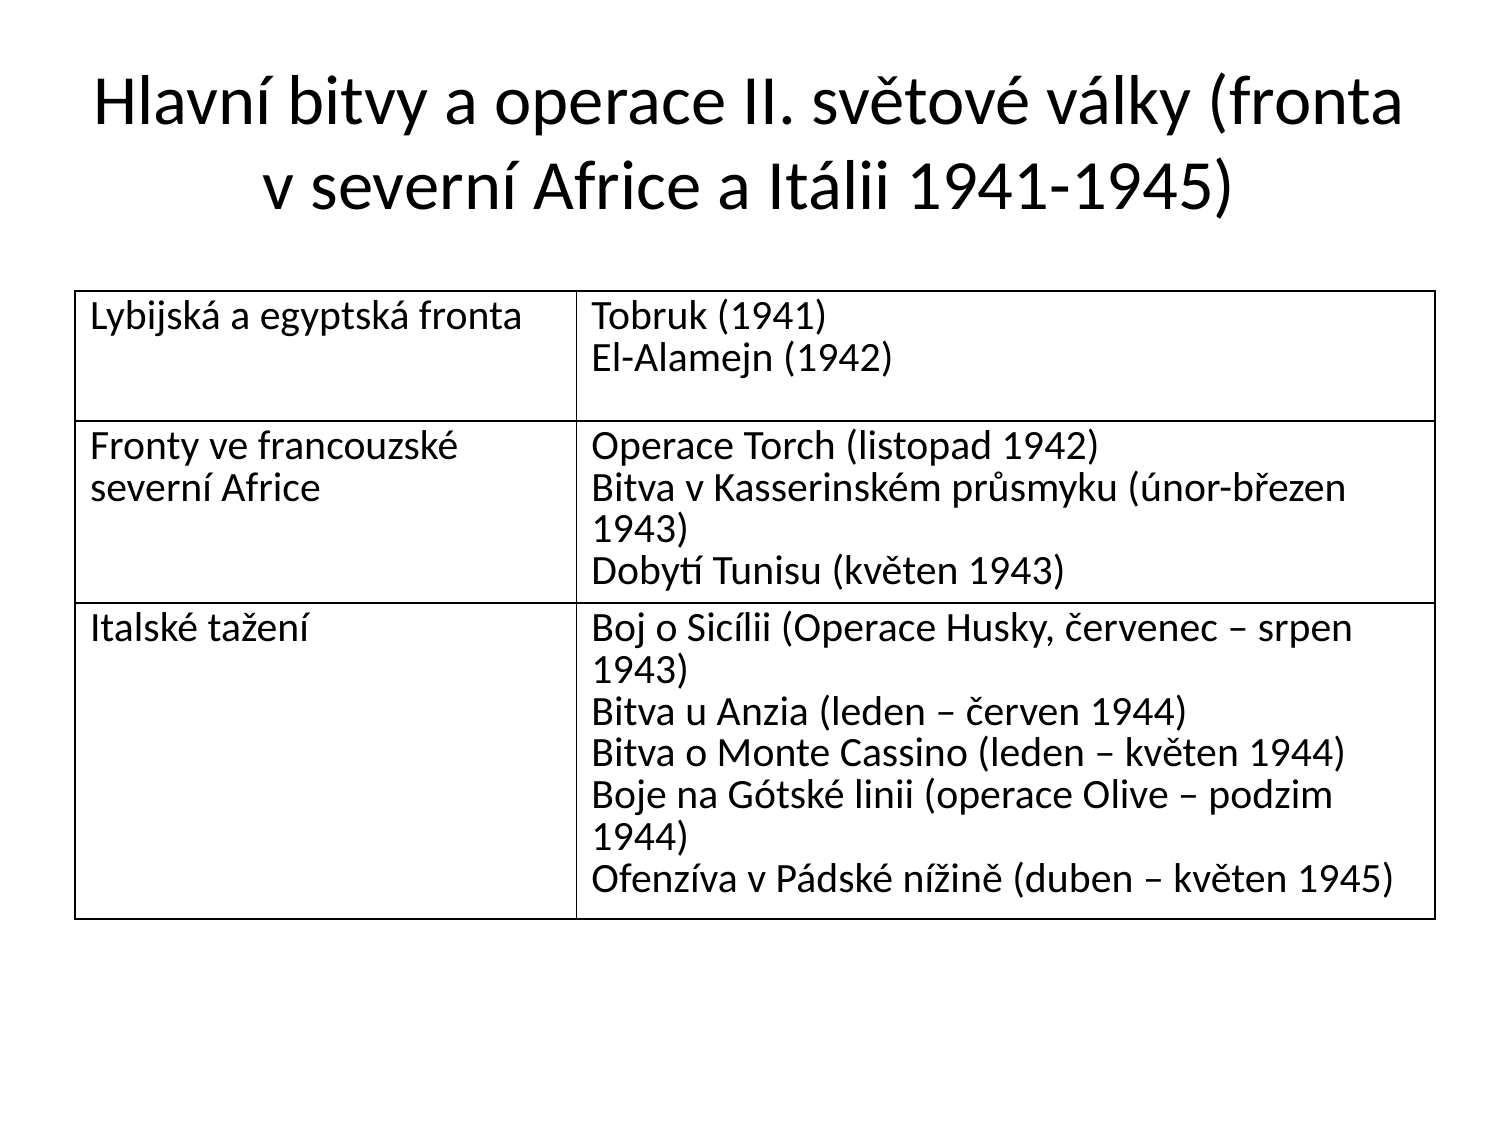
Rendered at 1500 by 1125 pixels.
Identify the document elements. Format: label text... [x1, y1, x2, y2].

table_cell Operace Torch (listopad 1942) Bitva v Kasserinském průsmyku (únor-březen 1943) Dobytí Tunisu (květen 1943) [577, 422, 1434, 602]
table_cell Italské tažení [76, 604, 576, 918]
table_header Tobruk (1941) El-Alamejn (1942) [577, 292, 1434, 420]
title Hlavní bitvy a operace II. světové války (fronta v severní Africe a Itálii 1941-1945) [75, 45, 1425, 233]
table_header Lybijská a egyptská fronta [76, 292, 576, 420]
table_cell Fronty ve francouzské severní Africe [76, 422, 576, 602]
table_cell Boj o Sicílii (Operace Husky, červenec – srpen 1943) Bitva u Anzia (leden – červen 1944) Bitva o Monte Cassino (leden – květen 1944) Boje na Gótské linii (operace Olive – podzim 1944) Ofenzíva v Pádské nížině (duben – květen 1945) [577, 604, 1434, 918]
